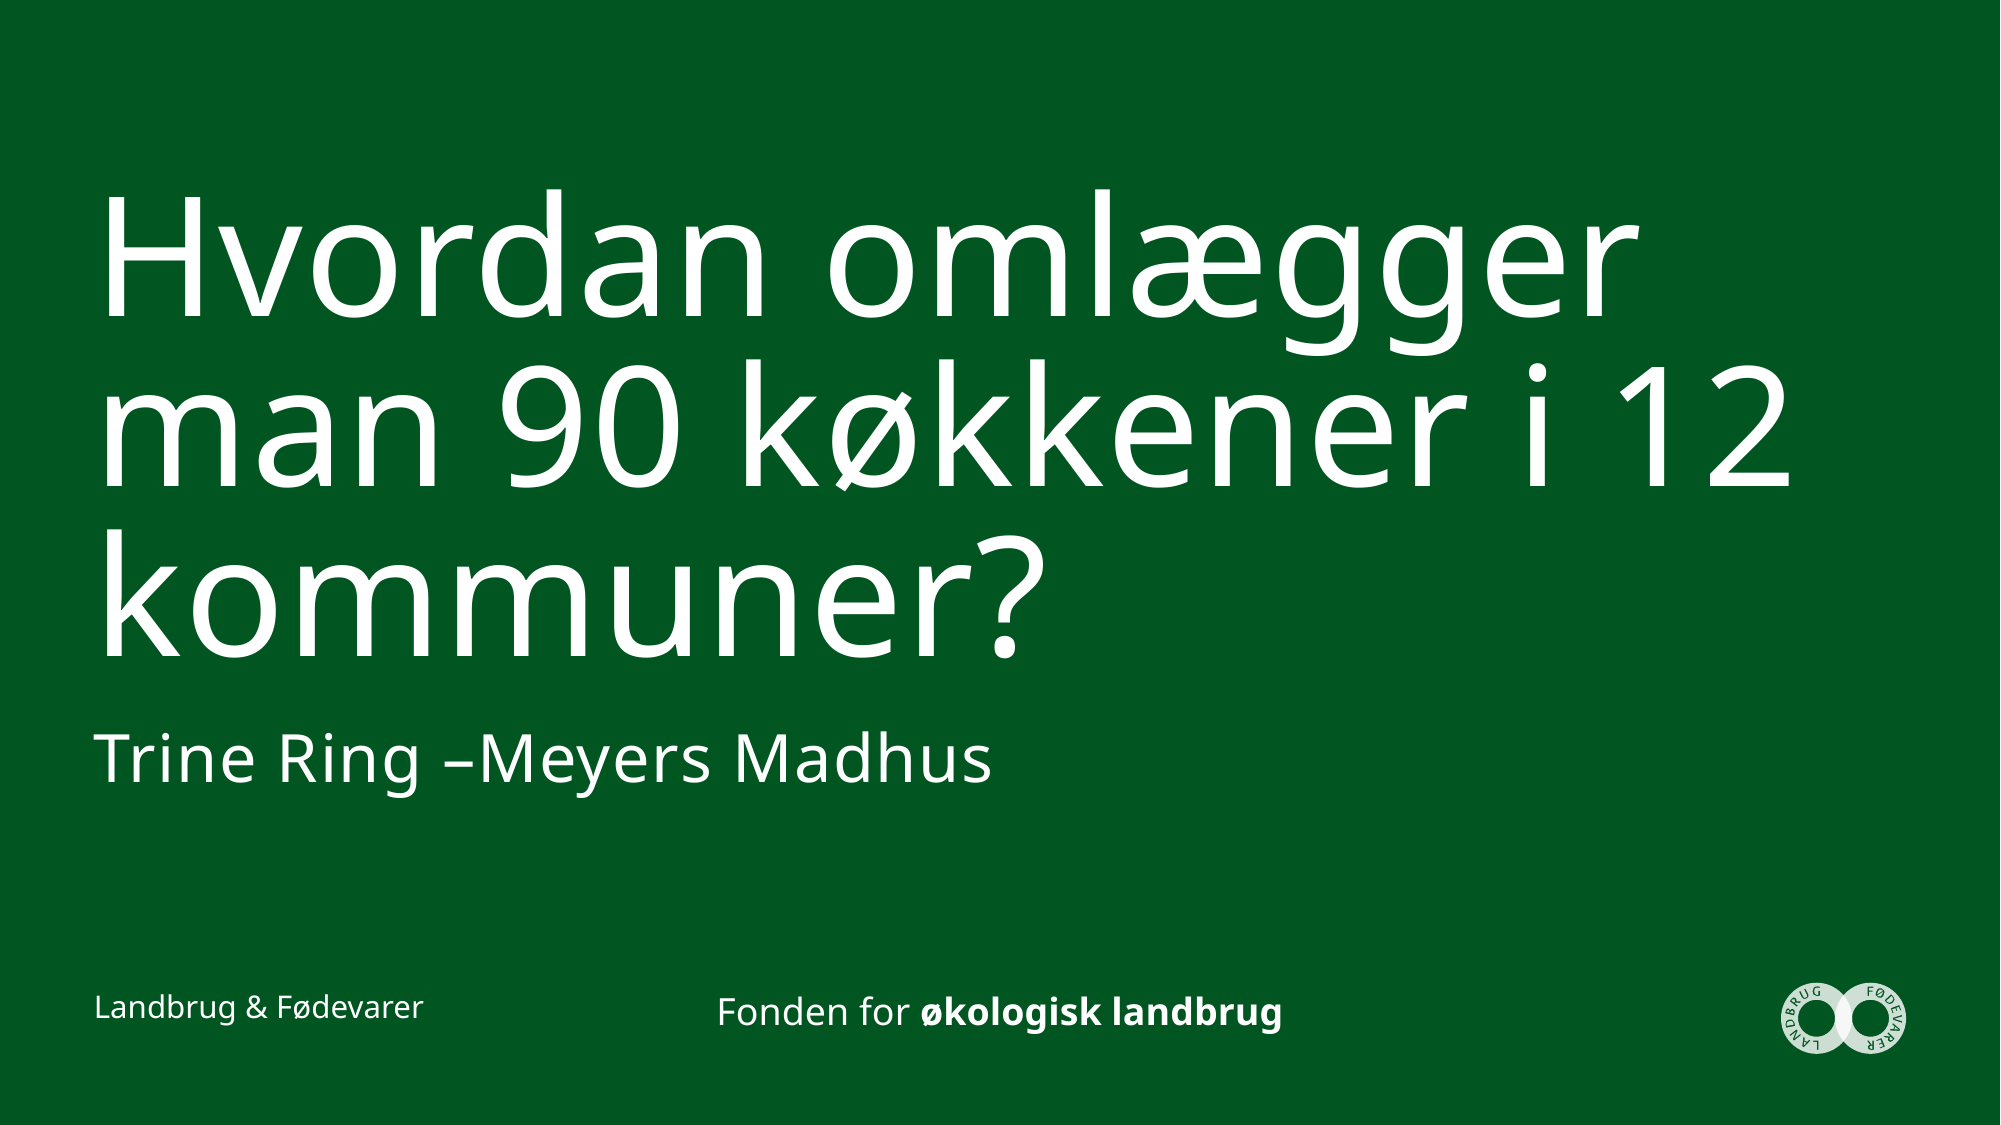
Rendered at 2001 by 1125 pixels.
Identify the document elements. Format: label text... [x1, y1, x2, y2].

title Hvordan omlægger man 90 køkkener i 12 kommuner? Trine Ring –Meyers Madhus [93, 180, 2000, 916]
text_box Fonden for økologisk landbrug [0, 980, 2000, 1040]
